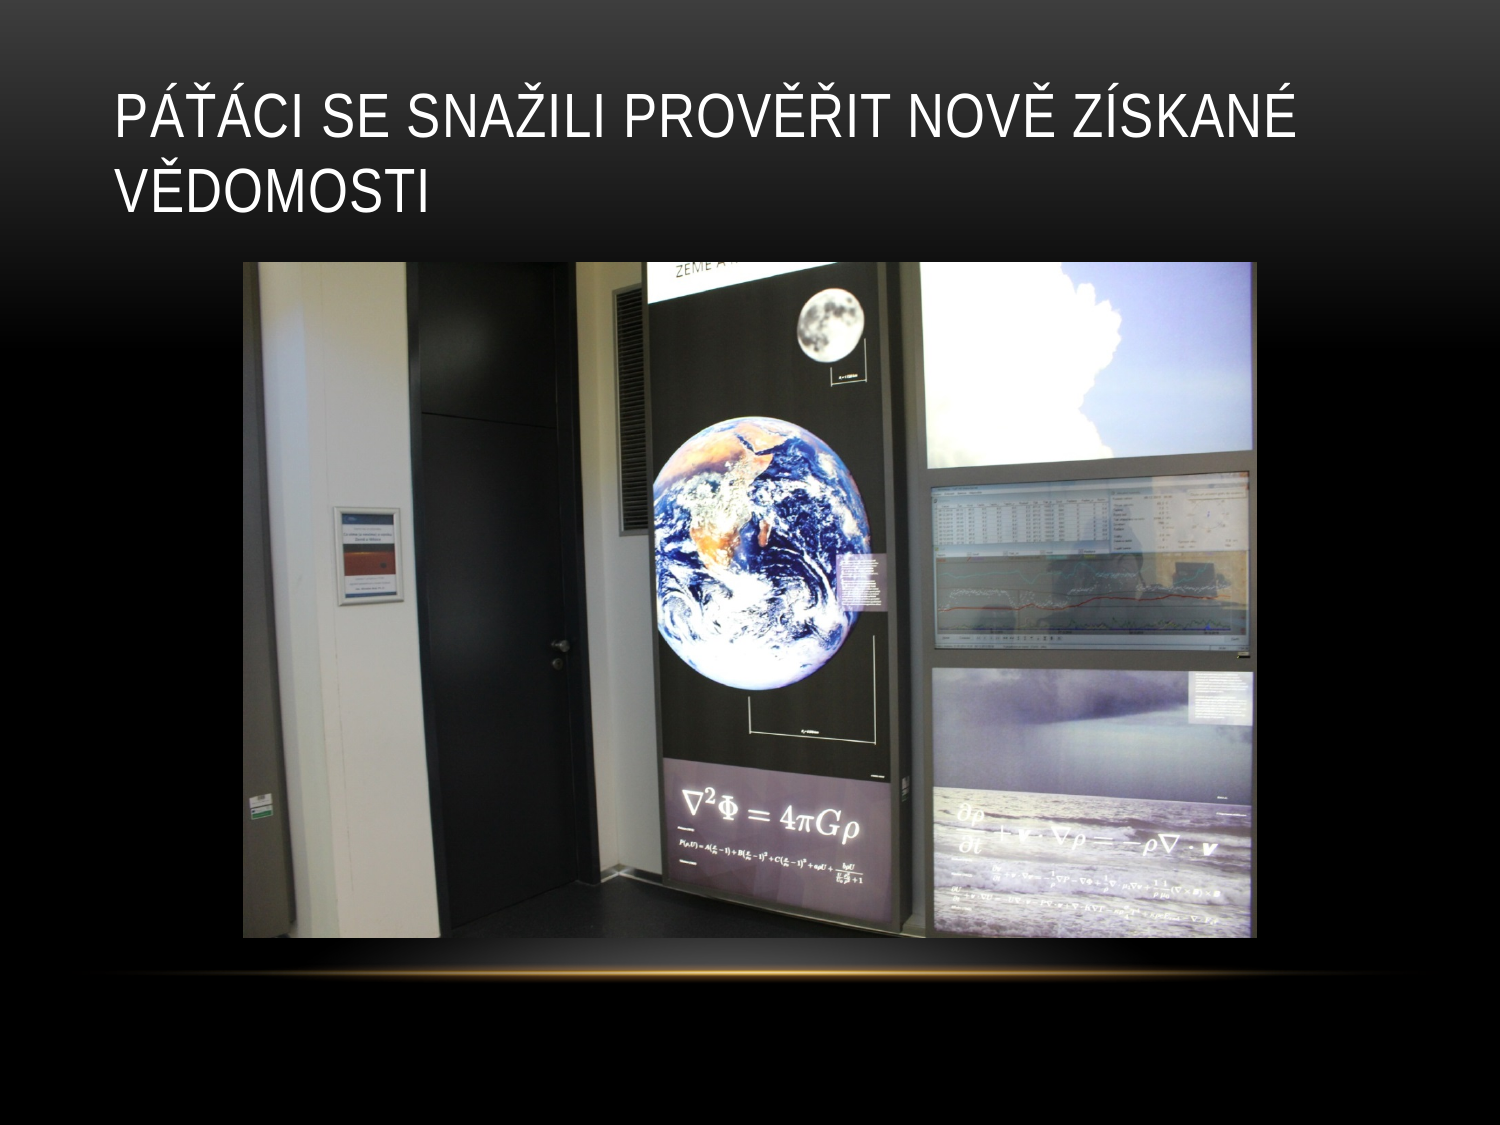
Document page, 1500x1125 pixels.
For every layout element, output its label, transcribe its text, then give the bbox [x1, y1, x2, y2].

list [243, 262, 1257, 938]
title Páťáci se snažili prověřit nově získané vědomosti [99, 45, 1400, 233]
picture [0, 0, 1500, 1125]
